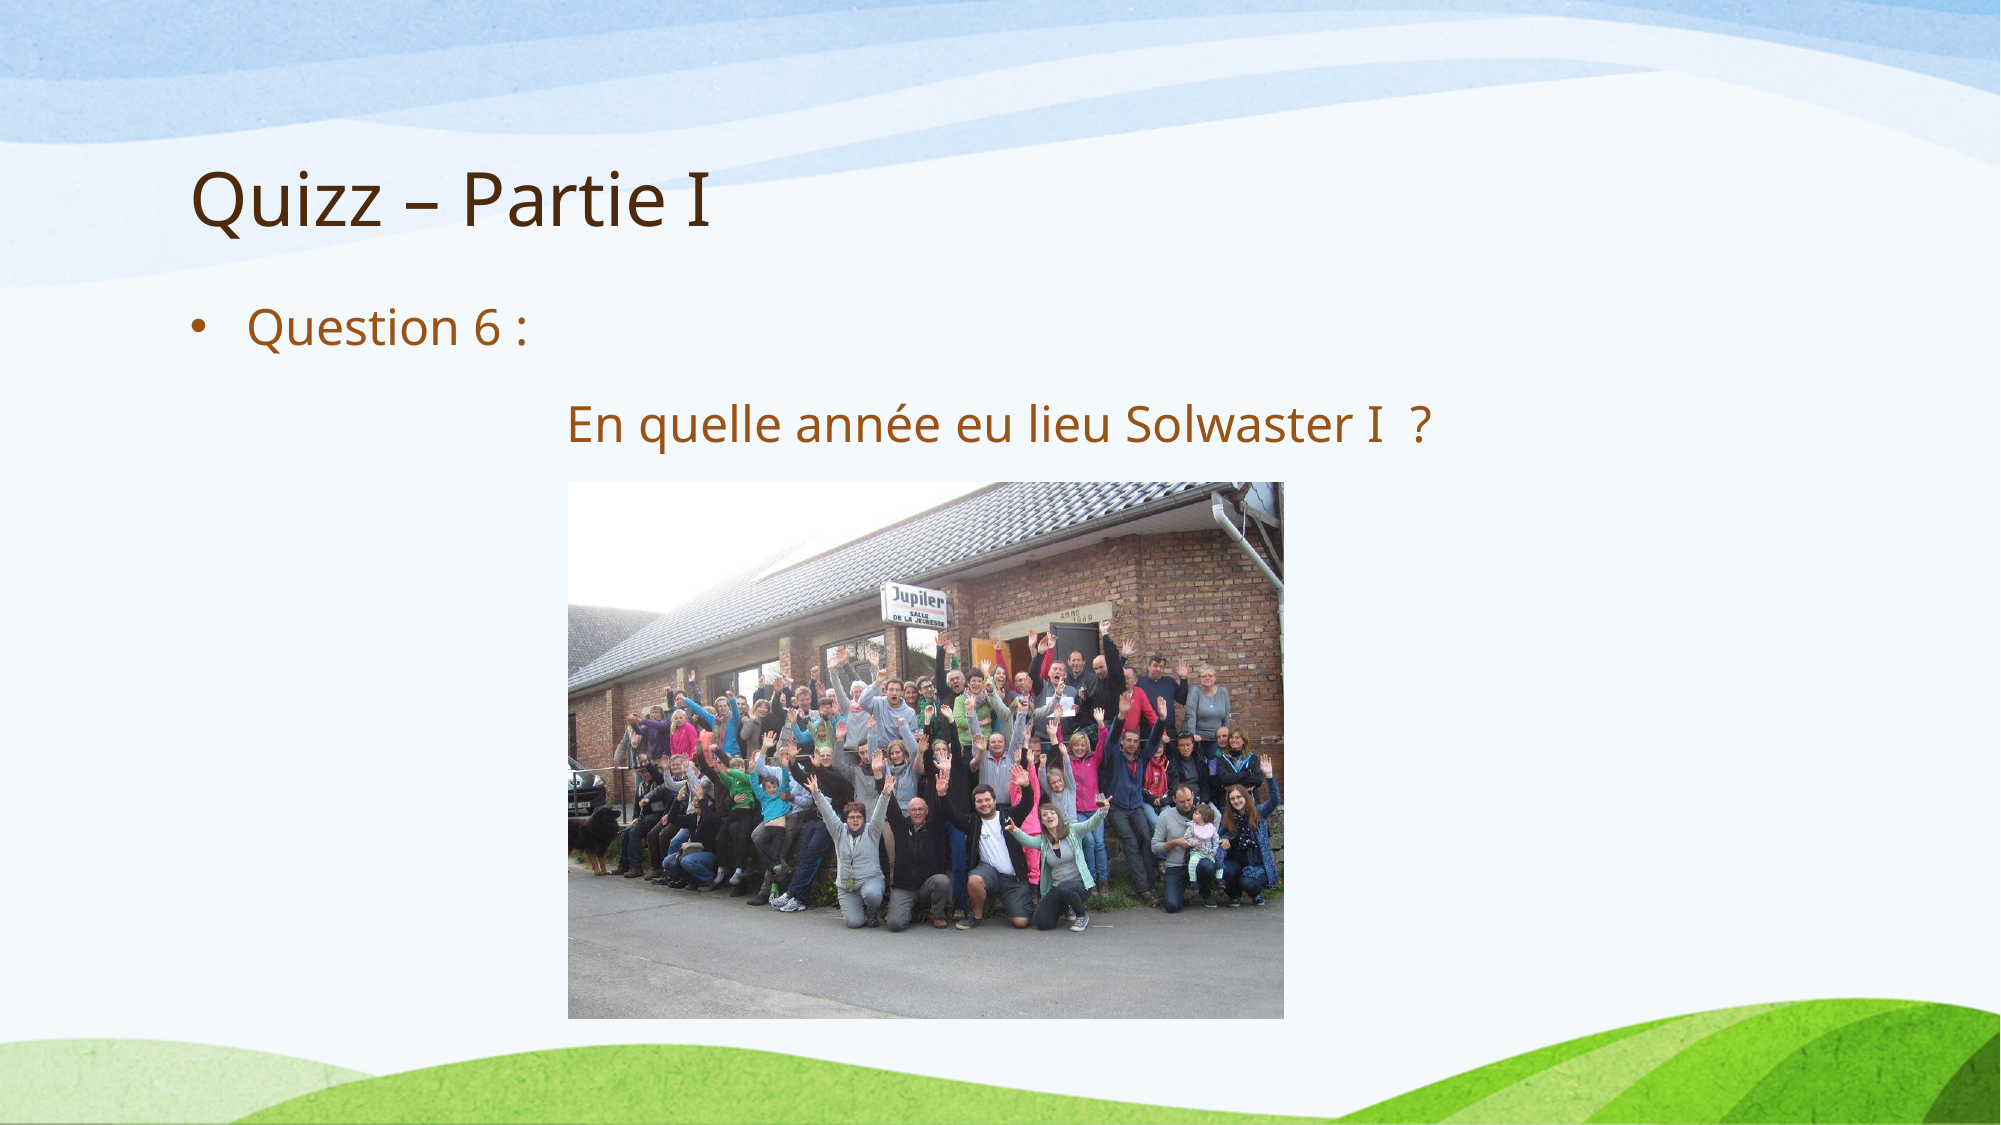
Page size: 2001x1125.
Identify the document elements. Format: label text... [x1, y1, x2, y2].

list Question 6 : En quelle année eu lieu Solwaster I ? [174, 287, 1825, 982]
title Quizz – Partie I [174, 50, 1825, 250]
picture [0, 0, 2001, 1125]
